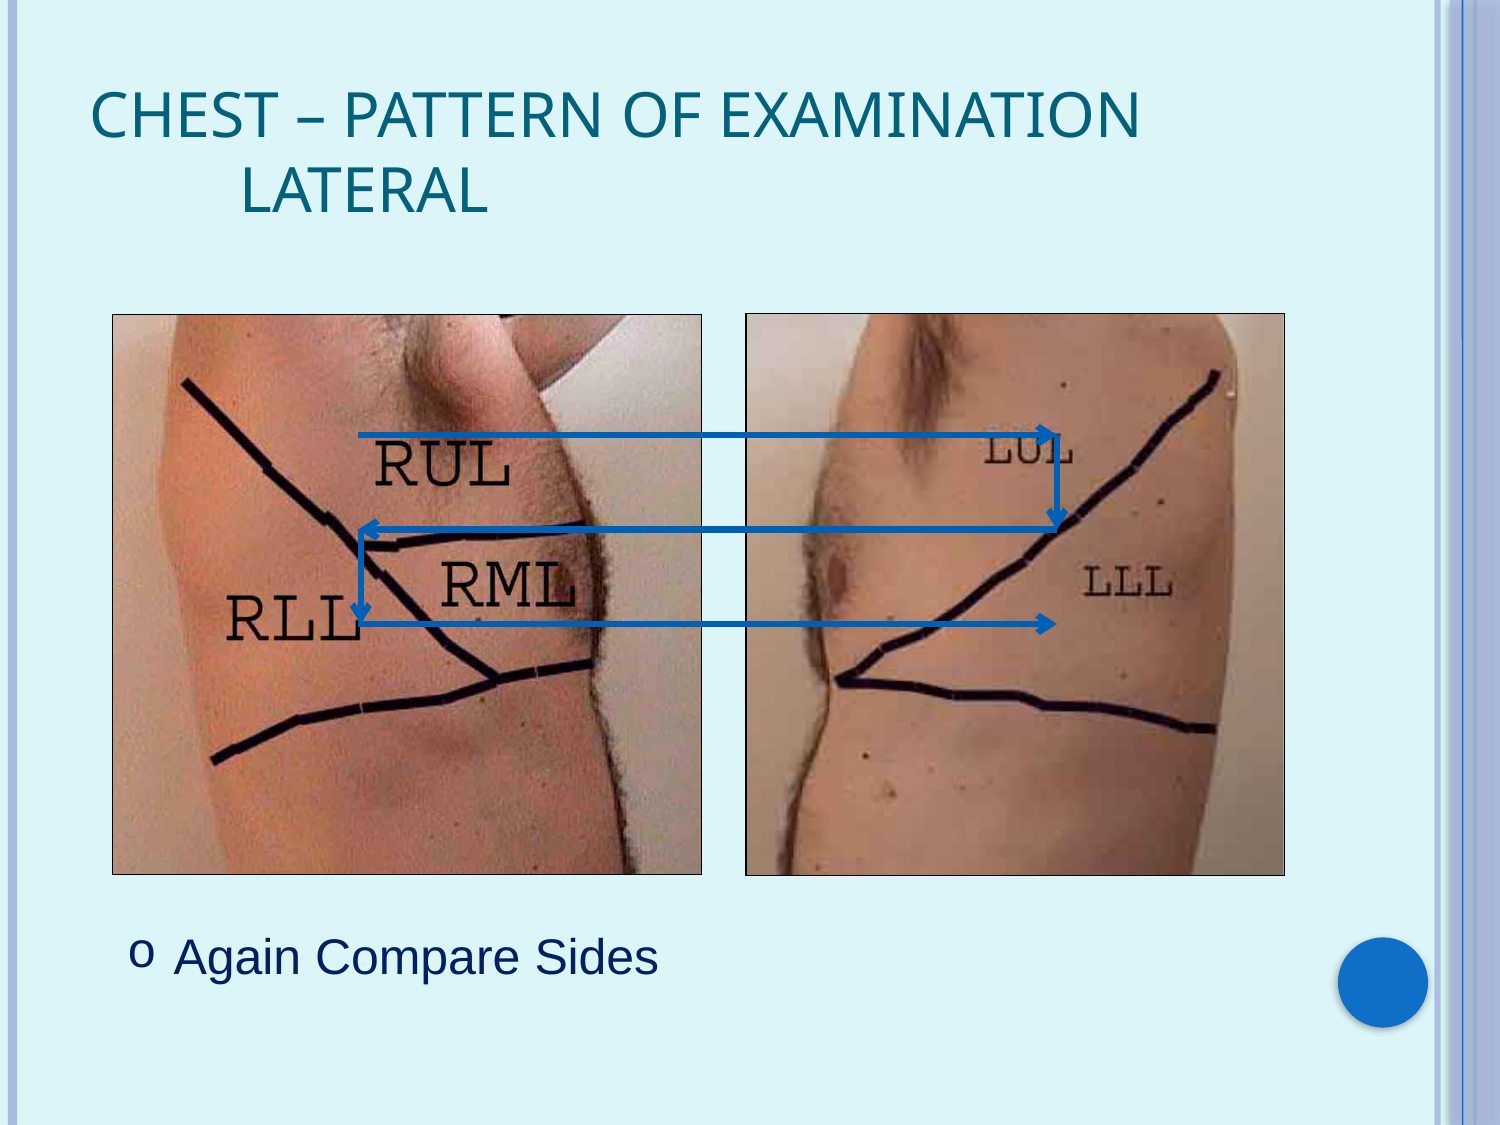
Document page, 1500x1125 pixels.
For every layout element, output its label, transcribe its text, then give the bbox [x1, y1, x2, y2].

title chest – pattern of examination Lateral [75, 45, 1300, 233]
picture [746, 436, 1056, 528]
picture [746, 313, 1285, 876]
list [111, 313, 703, 876]
text_box Again Compare Sides [112, 916, 1317, 992]
